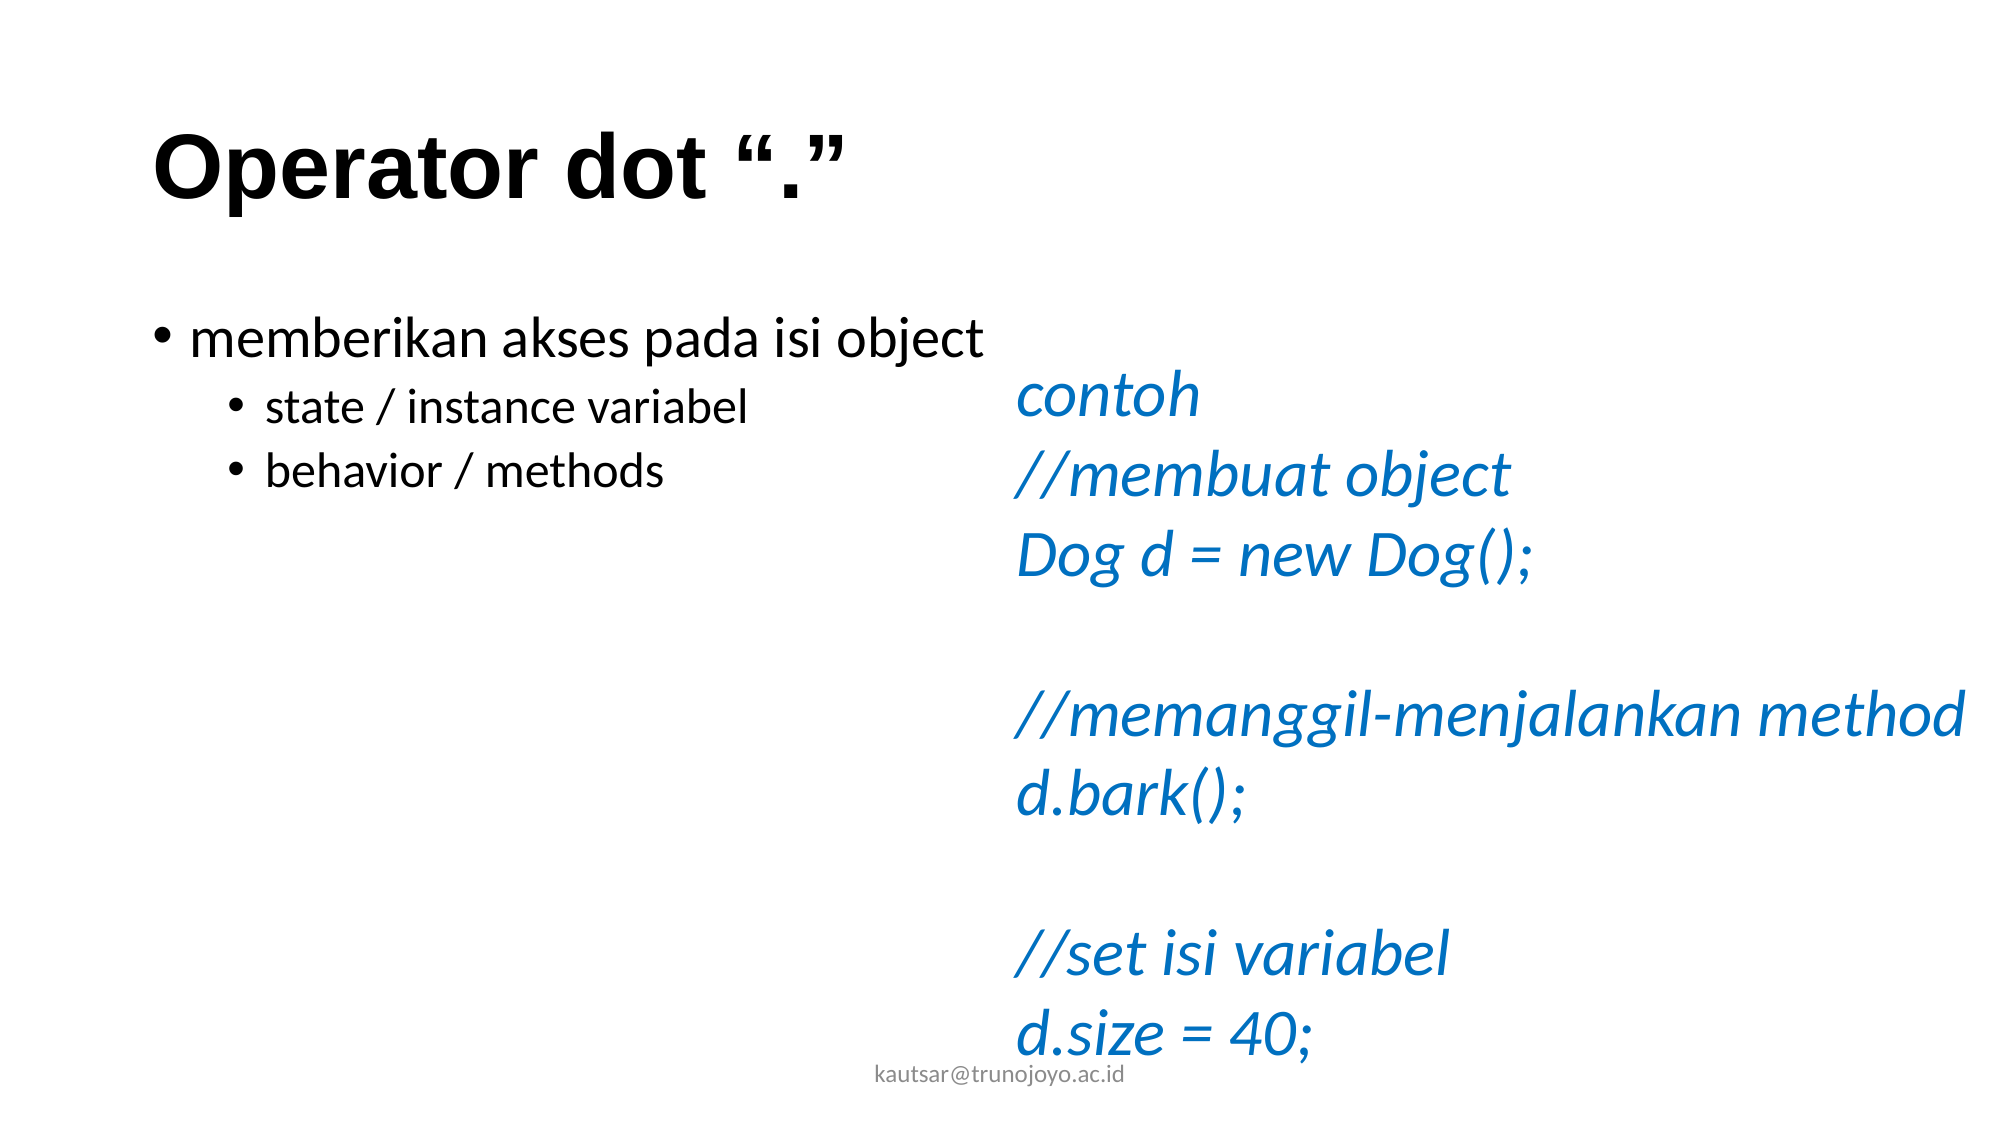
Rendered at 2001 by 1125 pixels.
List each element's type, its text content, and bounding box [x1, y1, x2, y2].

title Operator dot “.” [137, 59, 1863, 278]
list memberikan akses pada isi object state / instance variabel behavior / methods [137, 299, 1863, 1014]
text_box contoh //membuat object Dog d = new Dog(); //memanggil-menjalankan method d.bark(); //set isi variabel d.size = 40; [1001, 342, 2000, 1122]
footer kautsar@trunojoyo.ac.id [662, 1042, 1001, 1103]
